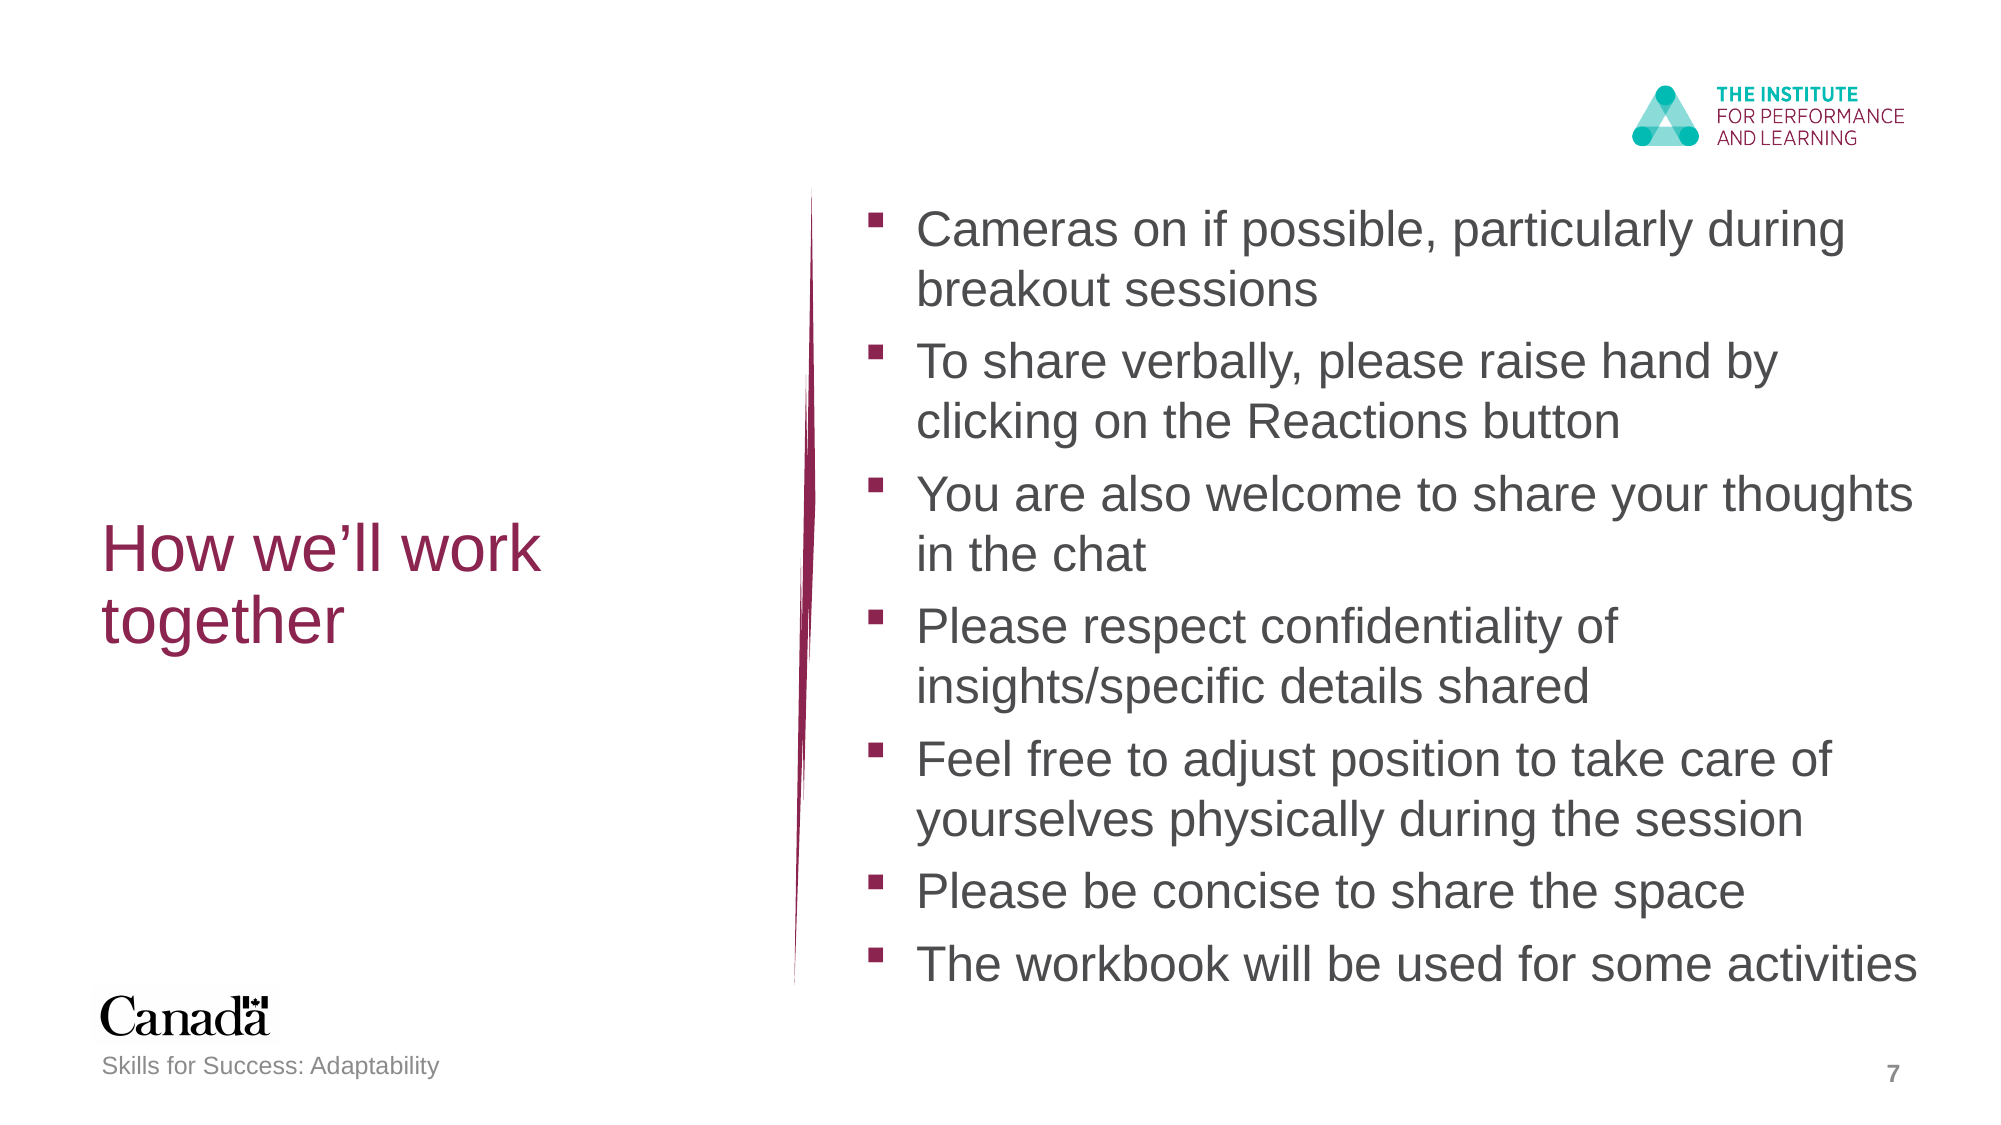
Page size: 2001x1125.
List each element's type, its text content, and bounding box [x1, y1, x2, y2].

title How we’ll work together [101, 203, 706, 968]
slide_number 7 [1691, 1042, 1901, 1103]
footer Skills for Success: Adaptability [101, 1035, 777, 1096]
picture [1612, 65, 1924, 166]
list Cameras on if possible, particularly during breakout sessions To share verbally, please raise hand by clicking on the Reactions button You are also welcome to share your thoughts in the chat Please respect confidentiality of insights/specific details shared Feel free to adjust position to take care of yourselves physically during the session Please be concise to share the space The workbook will be used for some activities [849, 196, 1946, 992]
picture [91, 985, 281, 1045]
